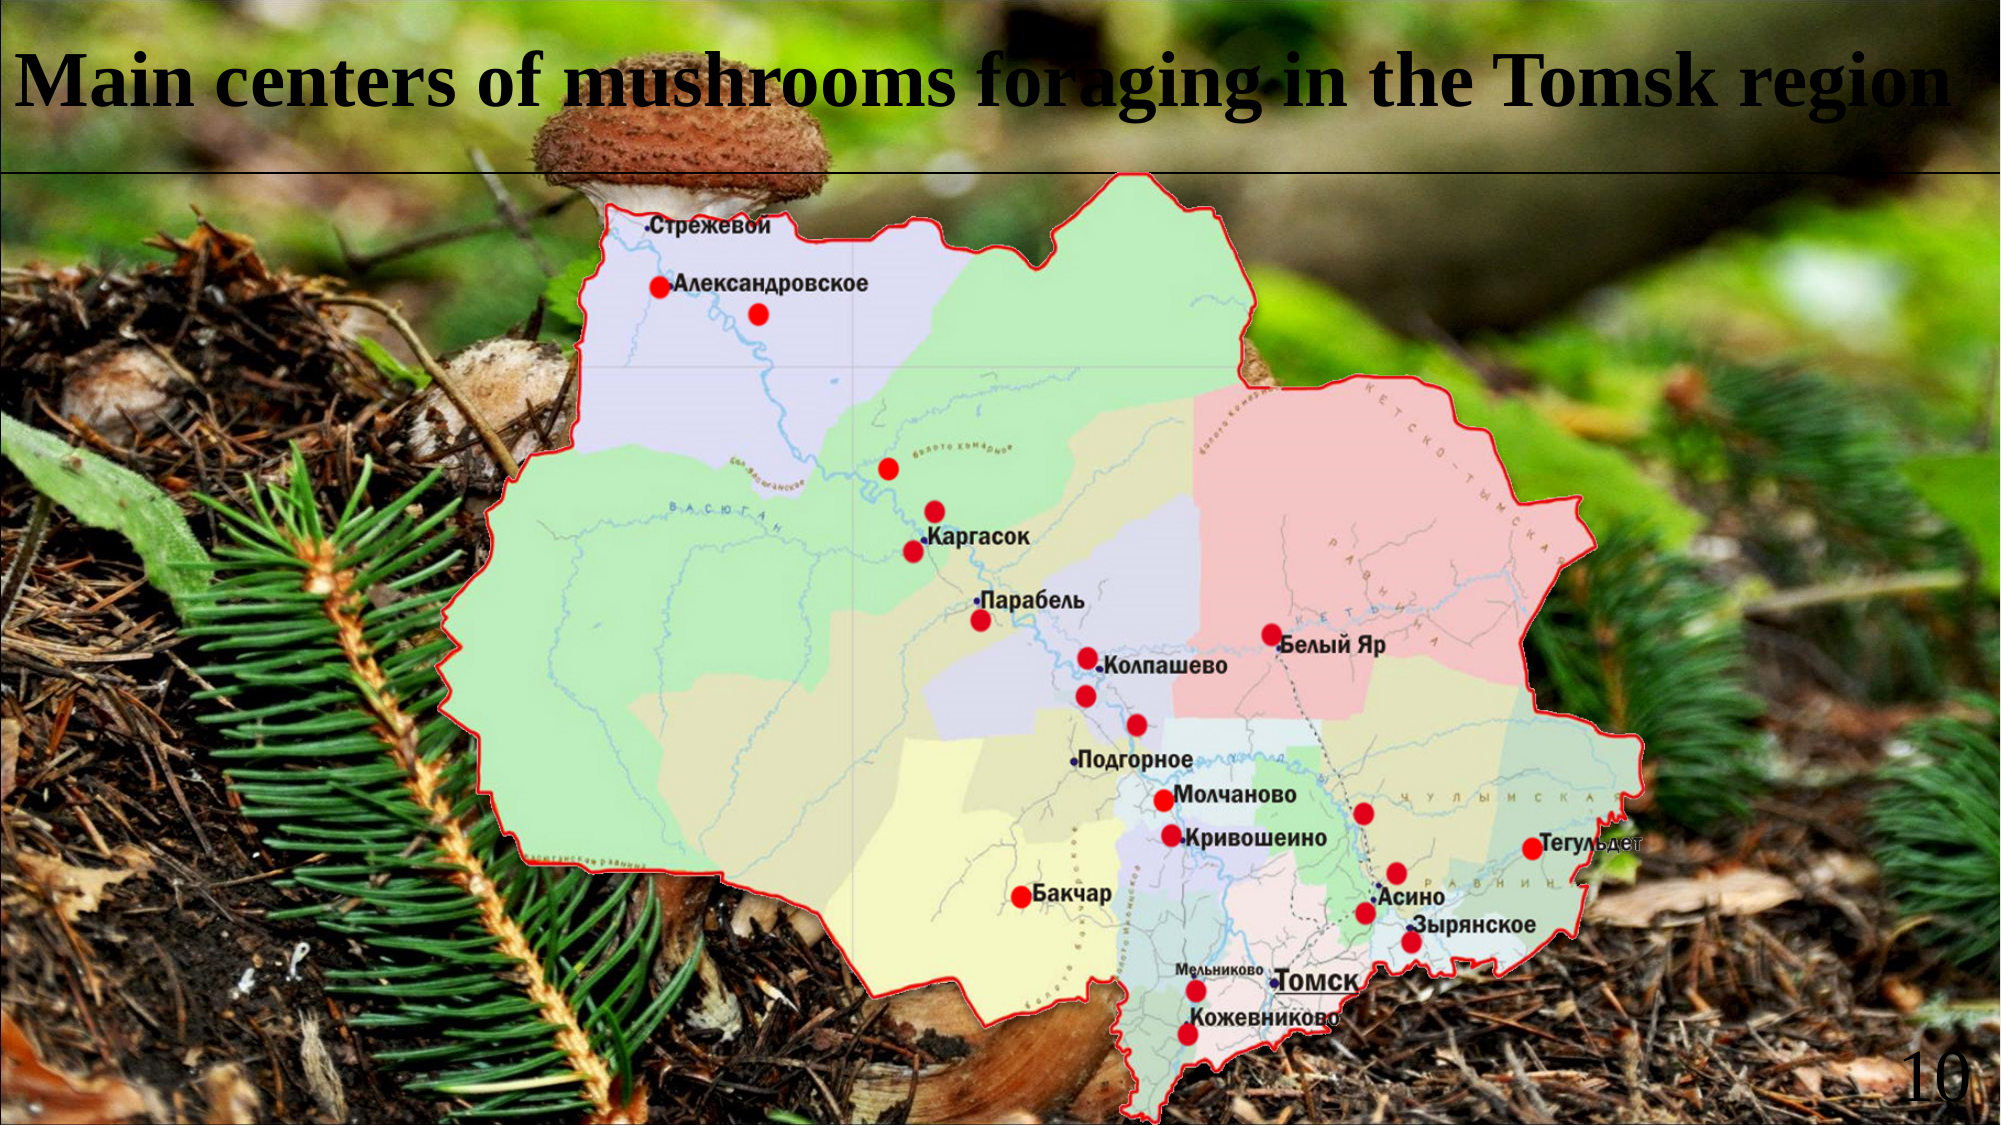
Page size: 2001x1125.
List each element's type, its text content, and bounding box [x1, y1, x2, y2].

text_box 10 [1882, 1018, 2000, 1124]
picture [0, 0, 2001, 1125]
text_box Main centers of mushrooms foraging in the Tomsk region [0, 20, 2000, 131]
